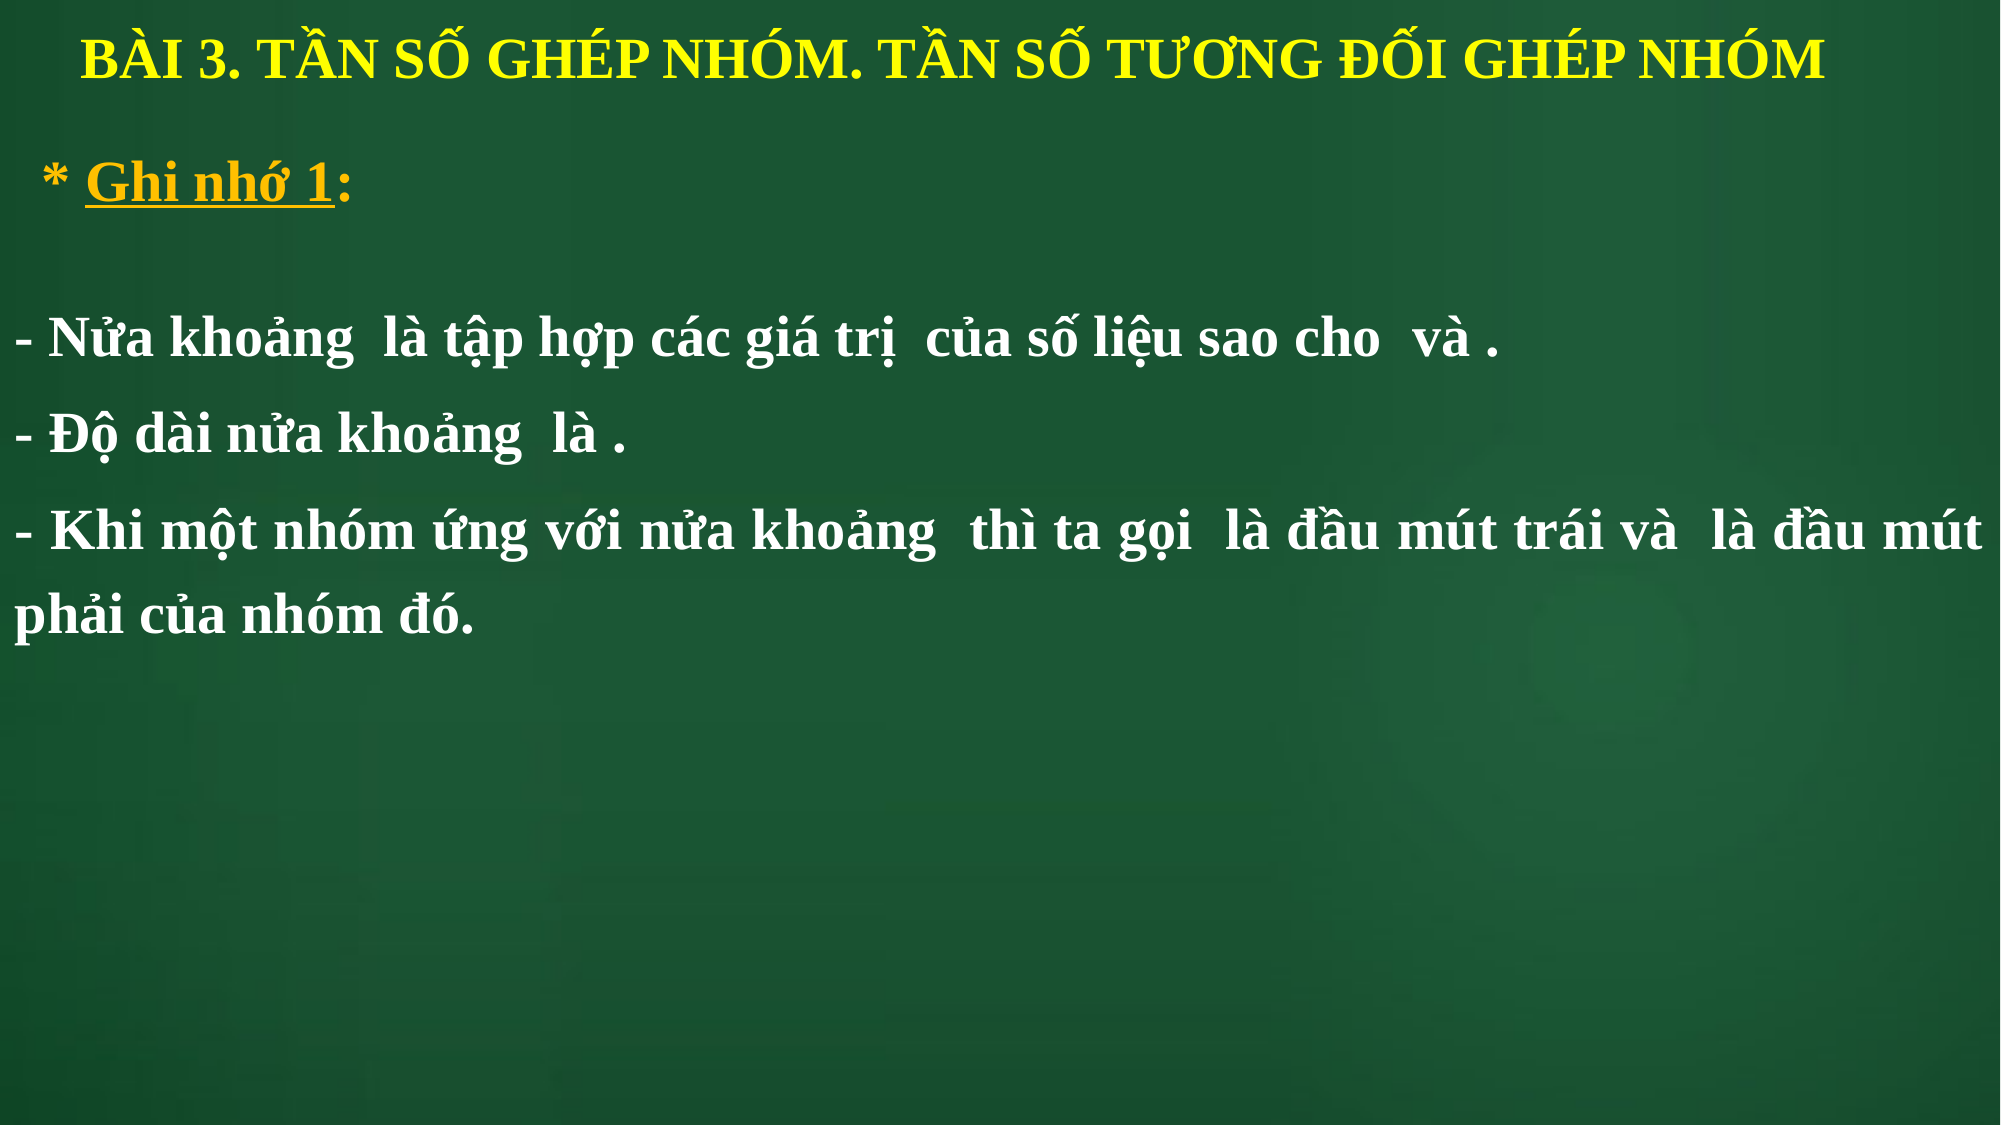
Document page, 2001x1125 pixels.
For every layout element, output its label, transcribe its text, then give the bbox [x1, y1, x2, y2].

text_box BÀI 3. TẦN SỐ GHÉP NHÓM. TẦN SỐ TƯƠNG ĐỐI GHÉP NHÓM [6, 12, 1902, 98]
picture [0, 0, 2001, 1125]
text_box * Ghi nhớ 1: [26, 136, 384, 221]
